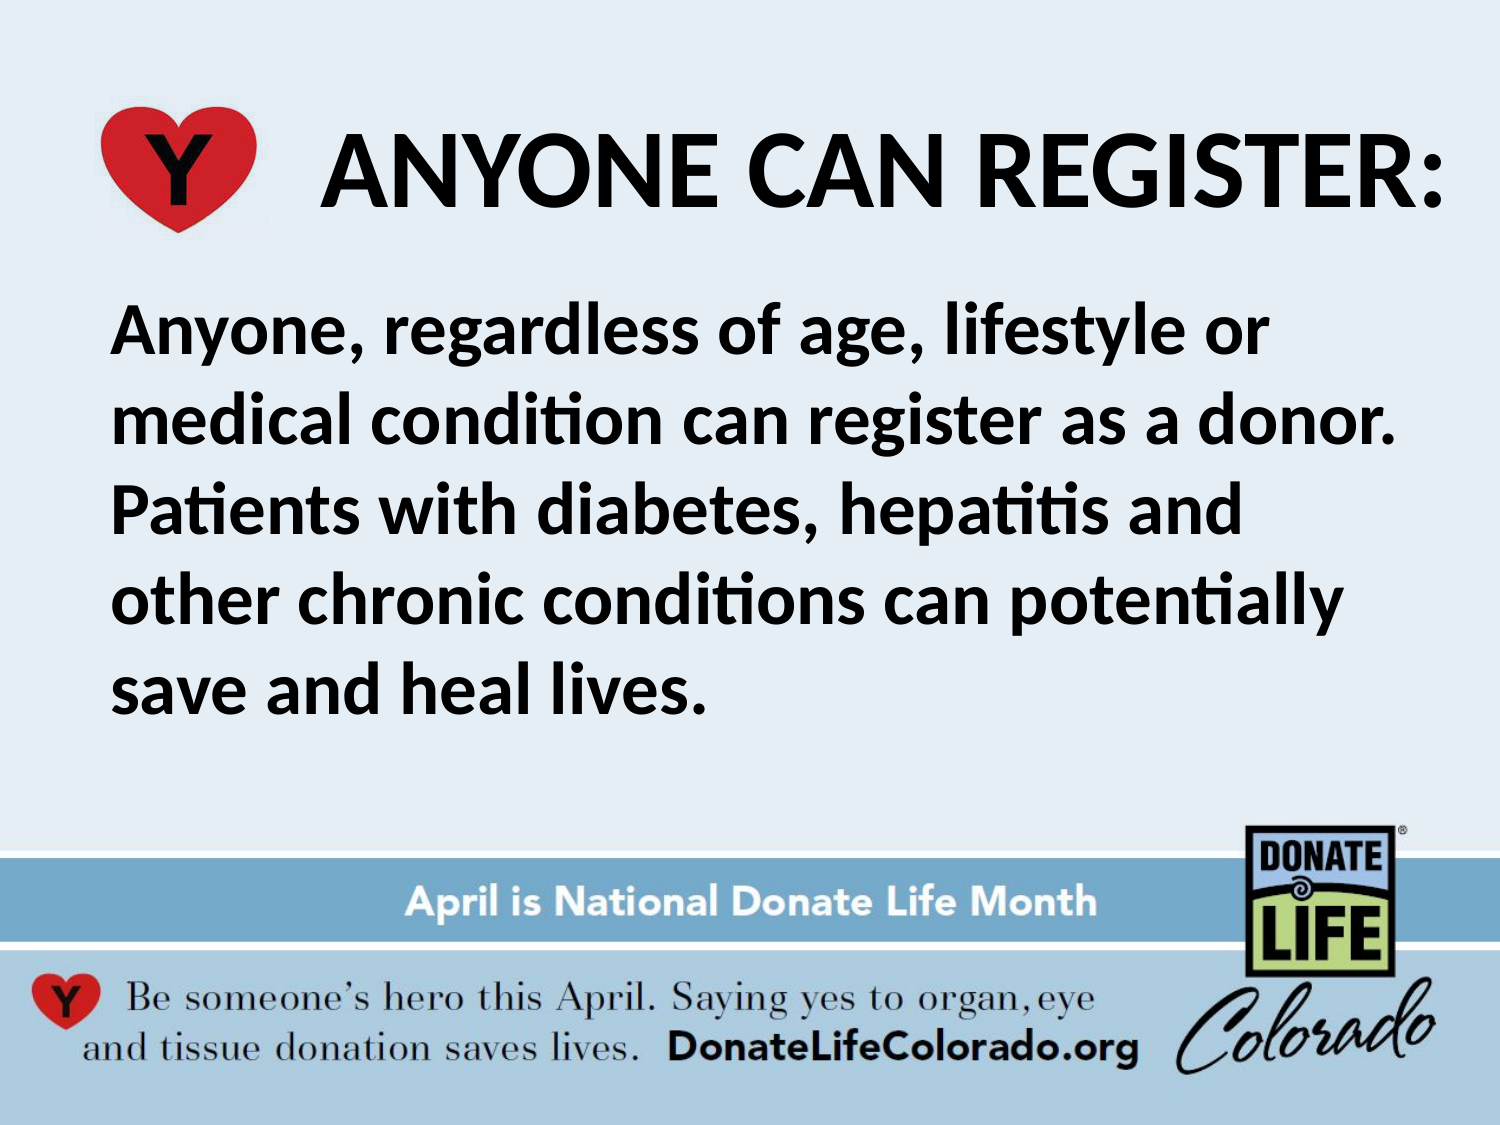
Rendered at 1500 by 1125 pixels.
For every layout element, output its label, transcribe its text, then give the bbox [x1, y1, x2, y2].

text_box ANYONE CAN REGISTER: [305, 87, 1466, 238]
picture [0, 0, 1500, 1125]
text_box Anyone, regardless of age, lifestyle or medical condition can register as a donor. Patients with diabetes, hepatitis and other chronic conditions can potentially save and heal lives. [95, 271, 1438, 737]
